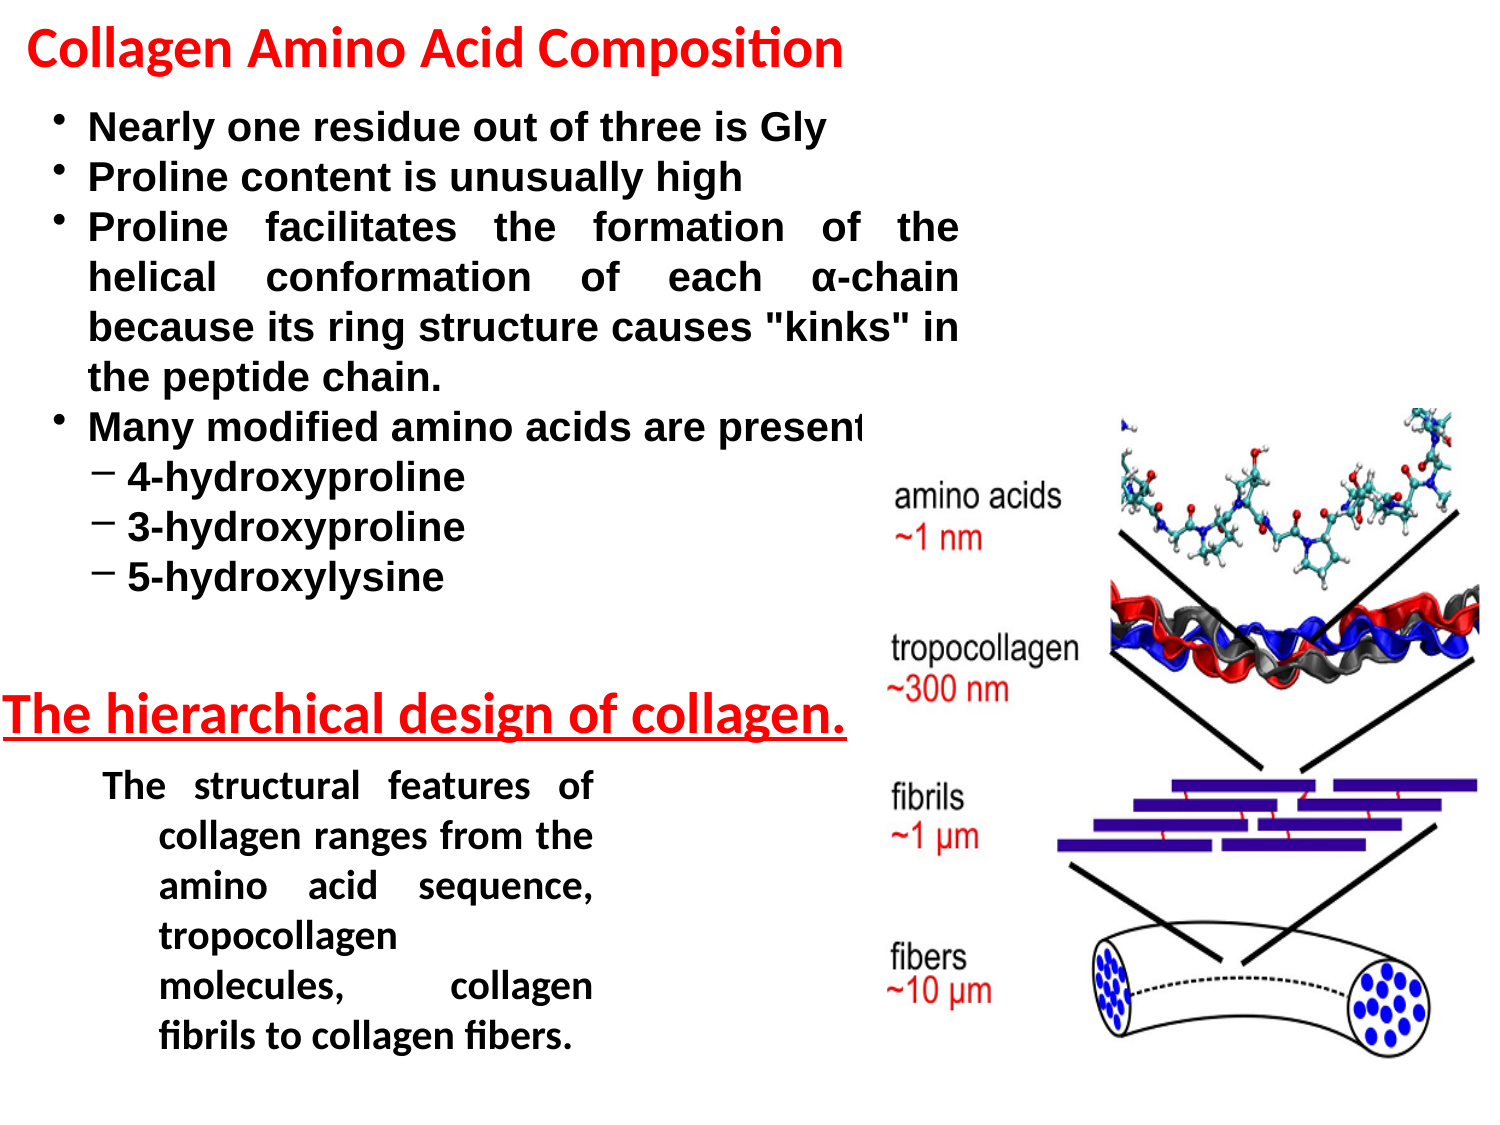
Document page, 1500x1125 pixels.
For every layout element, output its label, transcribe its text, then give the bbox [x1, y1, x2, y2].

picture [862, 408, 1500, 1063]
title Collagen Amino Acid Composition [12, 0, 1463, 146]
text_box Nearly one residue out of three is Gly Proline content is unusually high Proline facilitates the formation of the helical conformation of each α-chain because its ring structure causes "kinks" in the peptide chain. Many modified amino acids are present: 4-hydroxyproline 3-hydroxyproline 5-hydroxylysine [37, 92, 975, 608]
text_box The hierarchical design of collagen. [0, 632, 857, 788]
text_box The structural features of collagen ranges from the amino acid sequence, tropocollagen molecules, collagen fibrils to collagen fibers. [87, 788, 609, 1075]
